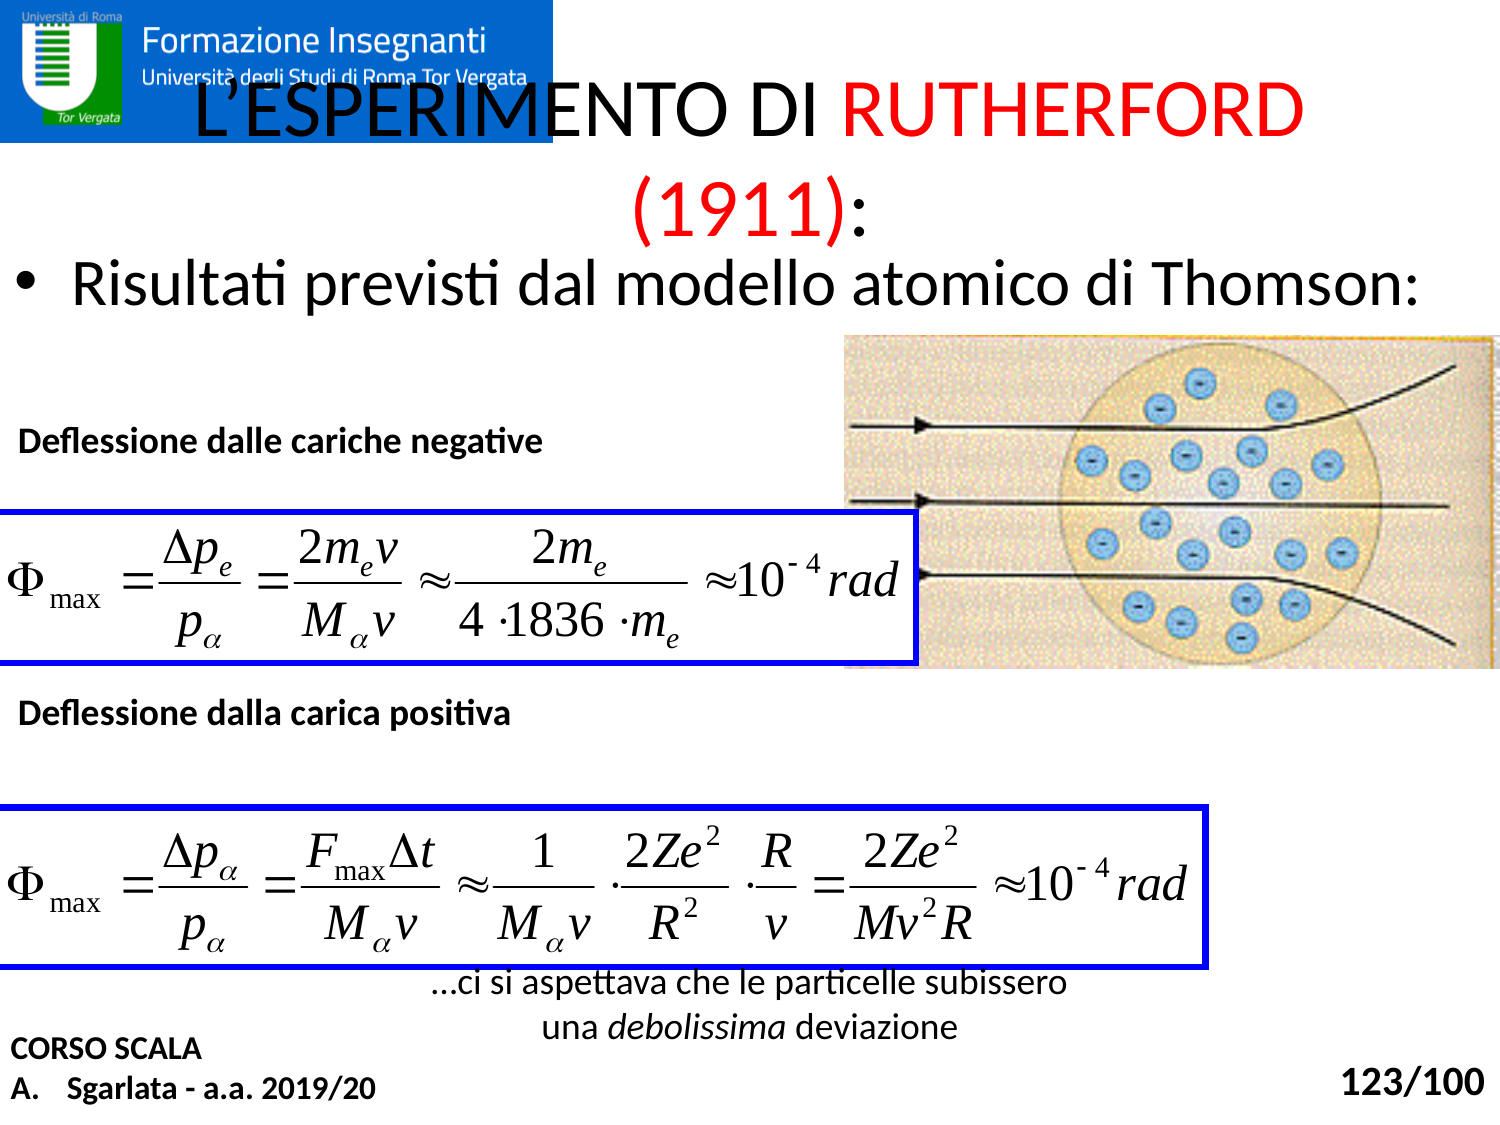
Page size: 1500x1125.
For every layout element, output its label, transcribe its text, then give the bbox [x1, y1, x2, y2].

text_box …ci si aspettava che le particelle subissero una debolissima deviazione [0, 949, 1500, 1055]
picture [0, 0, 553, 143]
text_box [0, 810, 1203, 964]
text_box Deflessione dalla carica positiva [3, 680, 528, 741]
title L’ESPERIMENTO DI RUTHERFORD (1911): [75, 45, 1425, 231]
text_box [0, 515, 914, 661]
text_box Deflessione dalle cariche negative [3, 408, 560, 469]
list Risultati previsti dal modello atomico di Thomson: [0, 231, 1500, 421]
picture [844, 335, 1500, 669]
